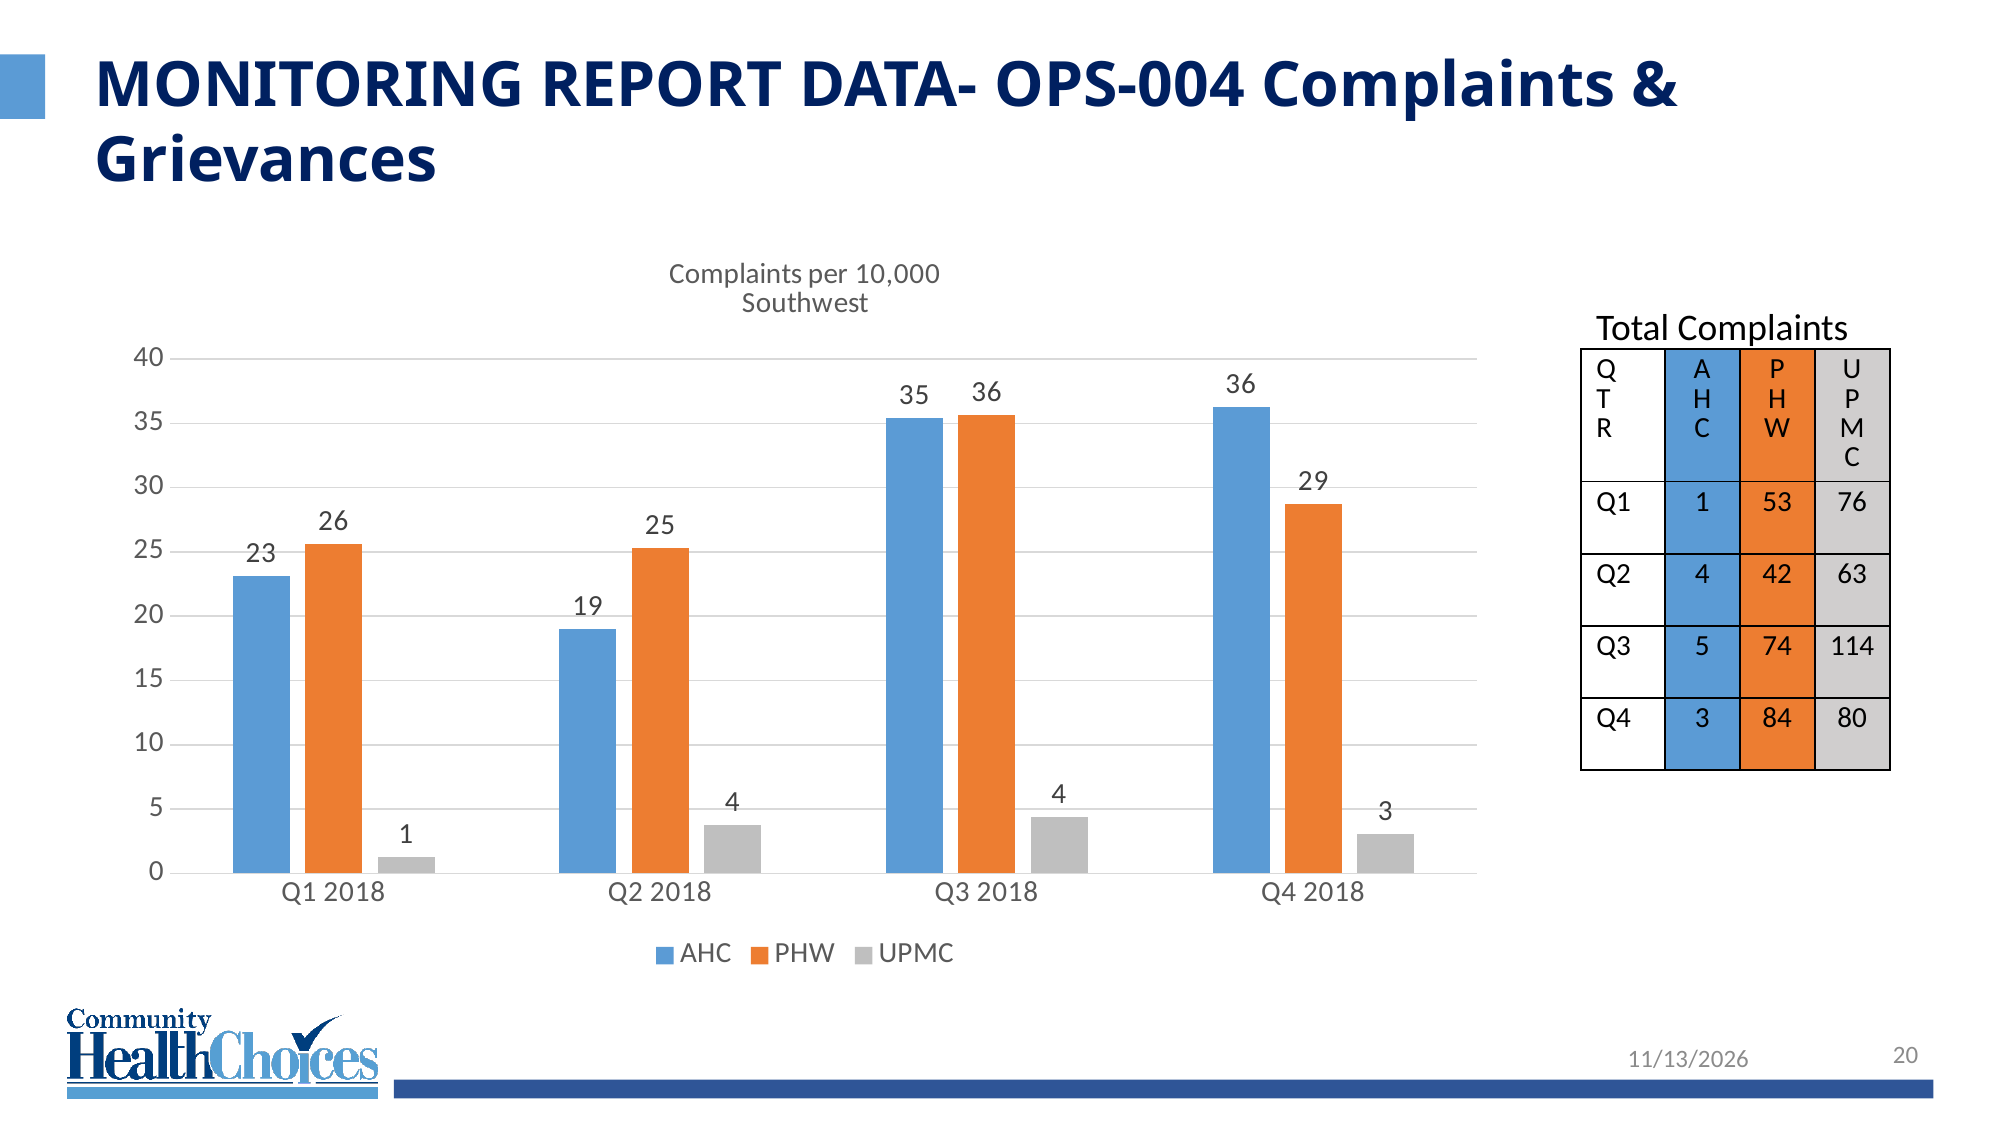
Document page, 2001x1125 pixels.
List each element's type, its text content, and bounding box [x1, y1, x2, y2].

table_cell Q2 [1582, 555, 1664, 625]
table_cell 84 [1741, 699, 1814, 769]
list MONITORING REPORT DATA- OPS-004 Complaints & Grievances [79, 36, 1778, 149]
table_cell 63 [1816, 555, 1889, 625]
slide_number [1612, 1027, 2000, 1088]
picture [67, 1008, 378, 1099]
table_cell 1 [1666, 482, 1739, 553]
text_box [0, 53, 46, 120]
table_cell Q3 [1582, 627, 1664, 697]
table_header P H W [1741, 356, 1814, 481]
table_cell 74 [1741, 627, 1814, 697]
table_cell 42 [1741, 555, 1814, 625]
table_cell 3 [1666, 699, 1739, 769]
table_header Q T R [1582, 356, 1664, 481]
table_header A H C [1666, 356, 1739, 481]
slide_number 20 [1483, 1023, 1934, 1084]
table_cell 114 [1816, 627, 1889, 697]
chart [105, 229, 1505, 977]
text_box Total Complaints [1581, 295, 1890, 356]
text_box [393, 1079, 1934, 1099]
table_cell Q4 [1582, 699, 1664, 769]
table_cell 53 [1741, 482, 1814, 553]
table_cell Q1 [1582, 482, 1664, 553]
table_cell 5 [1666, 627, 1739, 697]
table_cell 4 [1666, 555, 1739, 625]
list [93, 166, 1856, 995]
table_cell 76 [1816, 482, 1889, 553]
table_header U P M C [1816, 356, 1889, 481]
table_cell 80 [1816, 699, 1889, 769]
